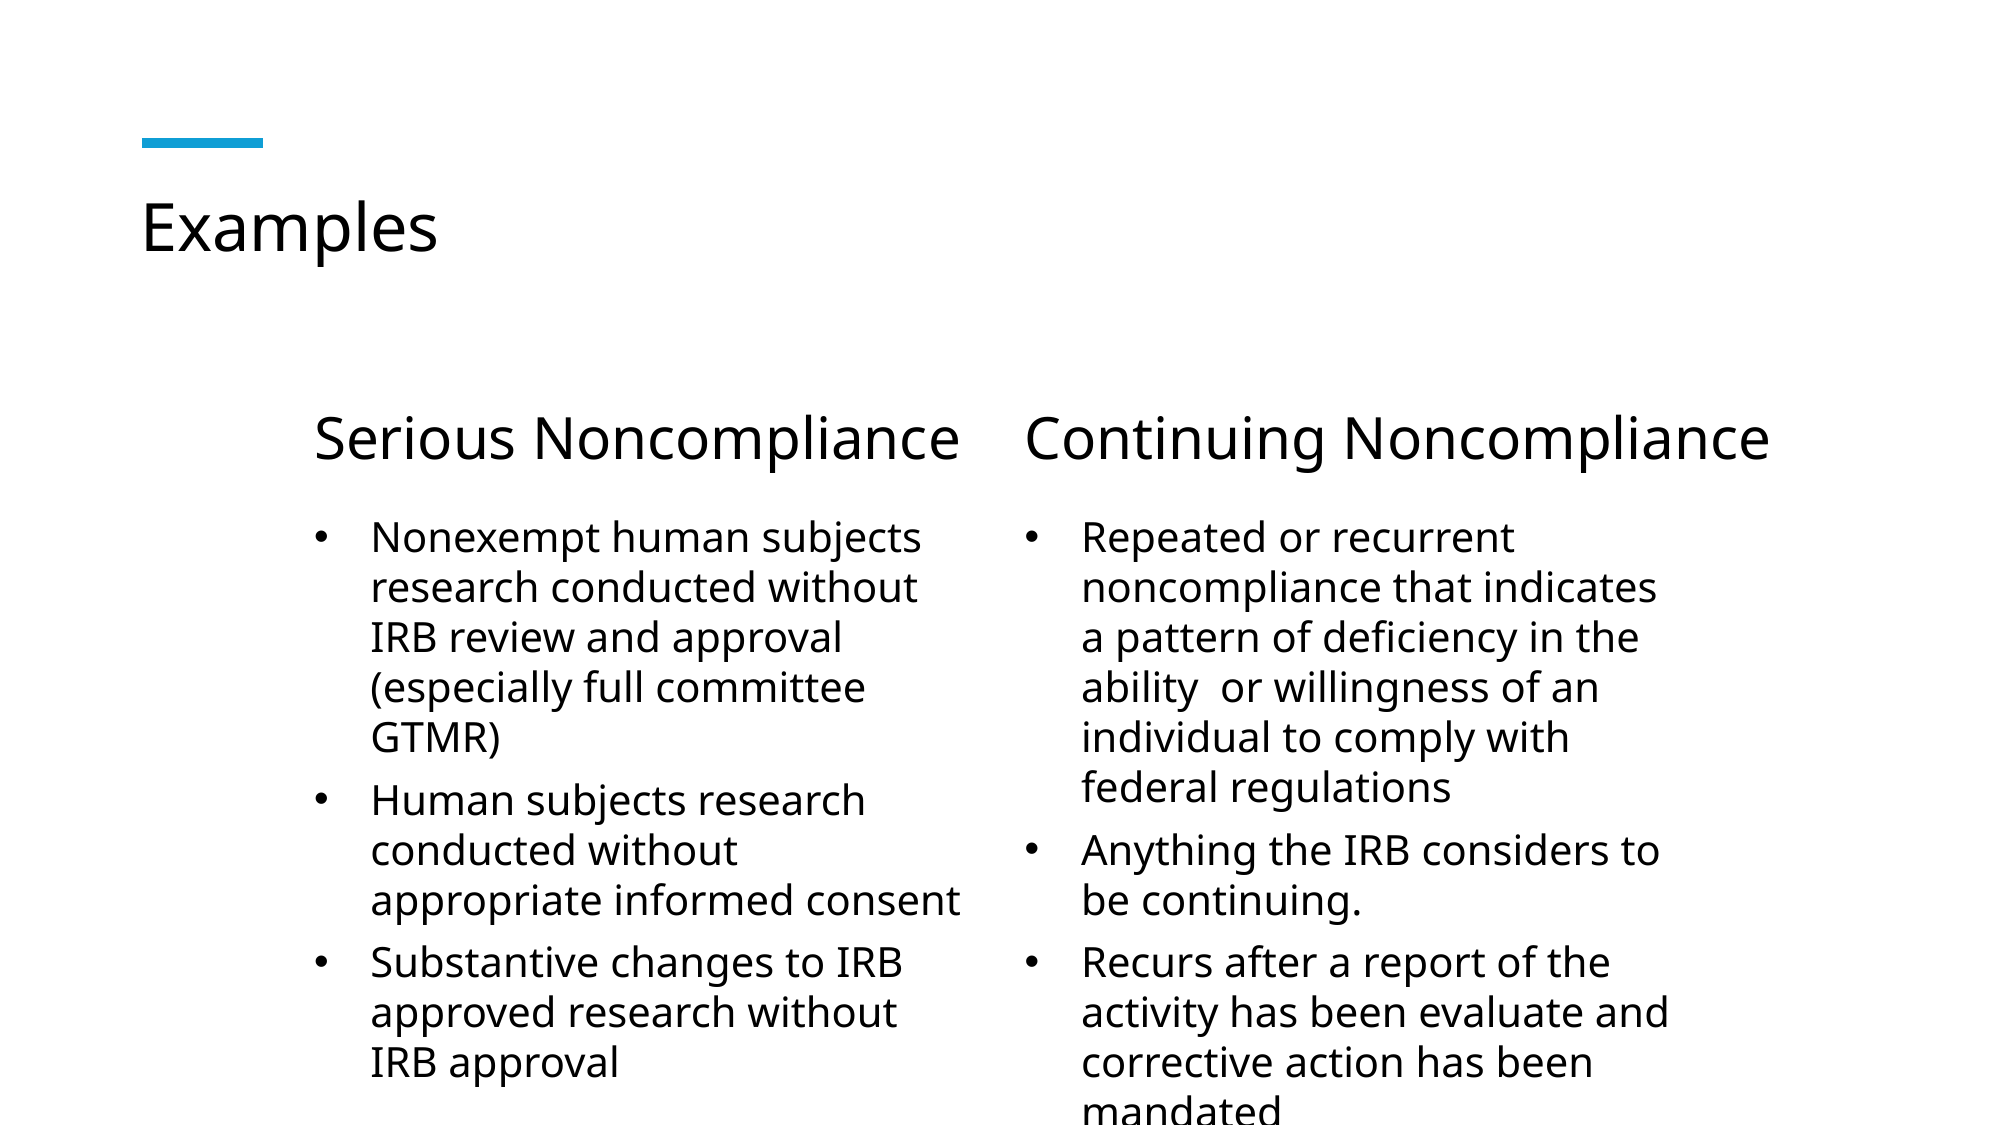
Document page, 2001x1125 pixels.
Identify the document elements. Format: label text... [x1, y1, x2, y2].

text_box Continuing Noncompliance [1009, 393, 1804, 504]
text_box Repeated or recurrent noncompliance that indicates a pattern of deficiency in the ability or willingness of an individual to comply with federal regulations Anything the IRB considers to be continuing. Recurs after a report of the activity has been evaluate and corrective action has been mandated [1009, 503, 1701, 995]
title Examples [125, 186, 1723, 369]
text_box Nonexempt human subjects research conducted without IRB review and approval (especially full committee GTMR) Human subjects research conducted without appropriate informed consent Substantive changes to IRB approved research without IRB approval [299, 503, 987, 995]
text_box Serious Noncompliance [299, 393, 987, 503]
